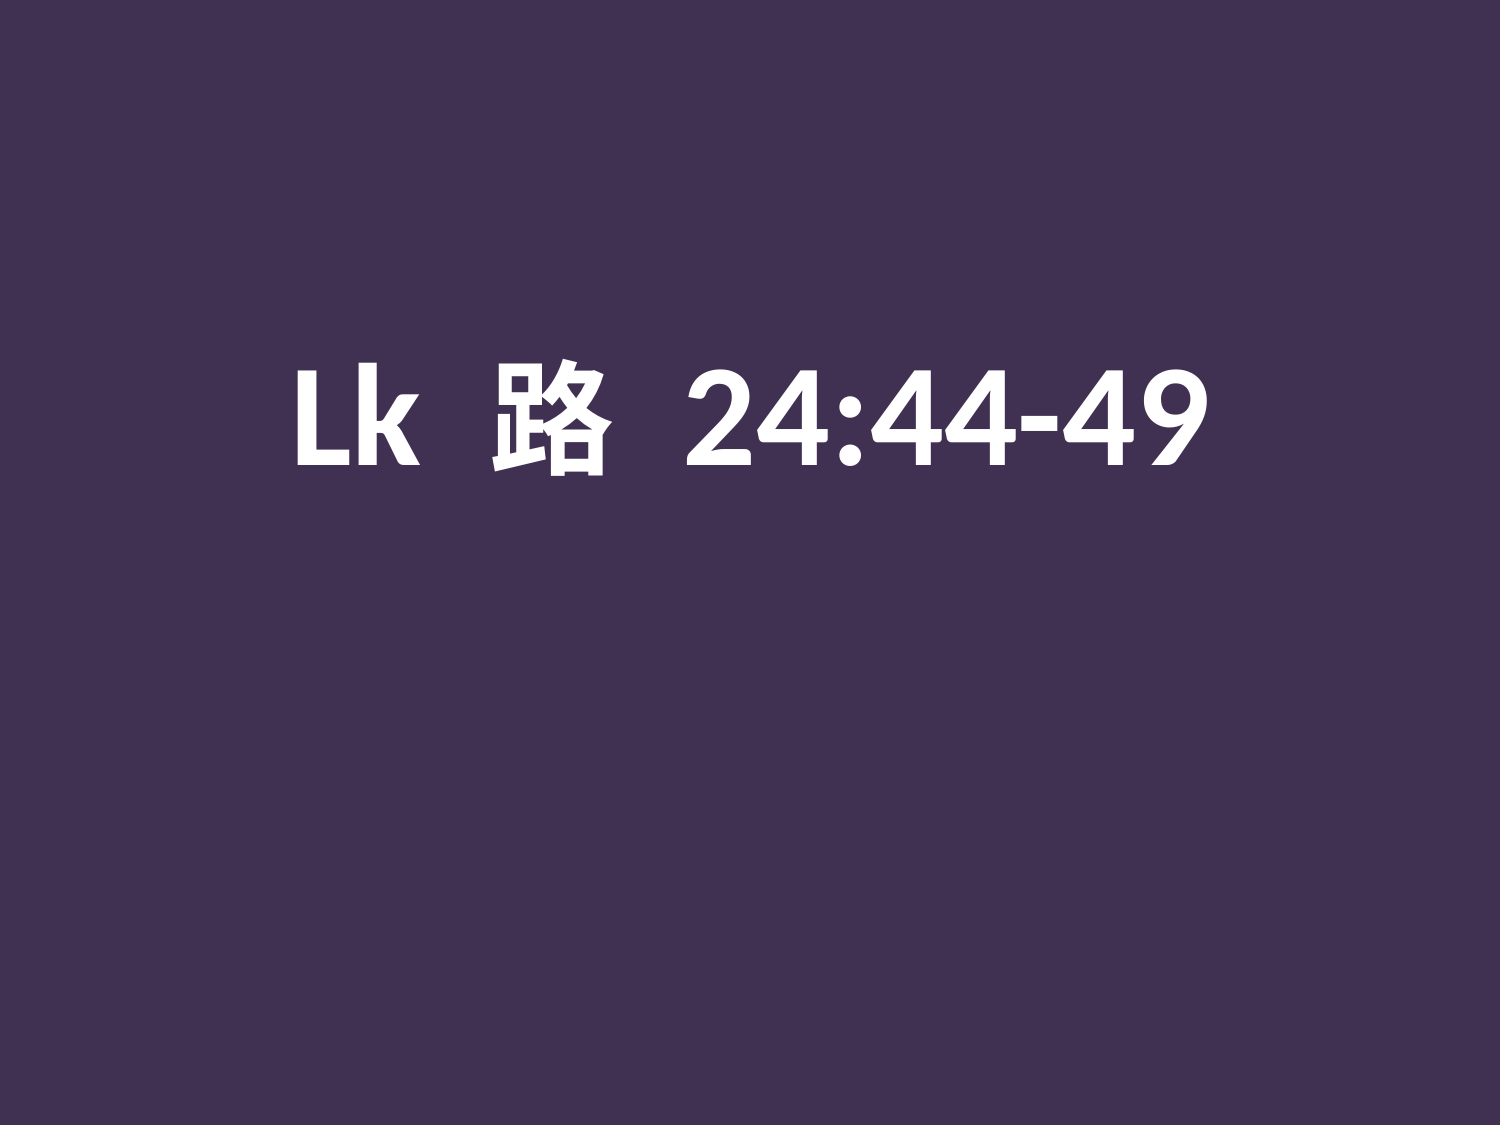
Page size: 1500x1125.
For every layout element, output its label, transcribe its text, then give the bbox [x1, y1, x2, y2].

text_box Lk 路 24:44-49 [0, 312, 1500, 503]
